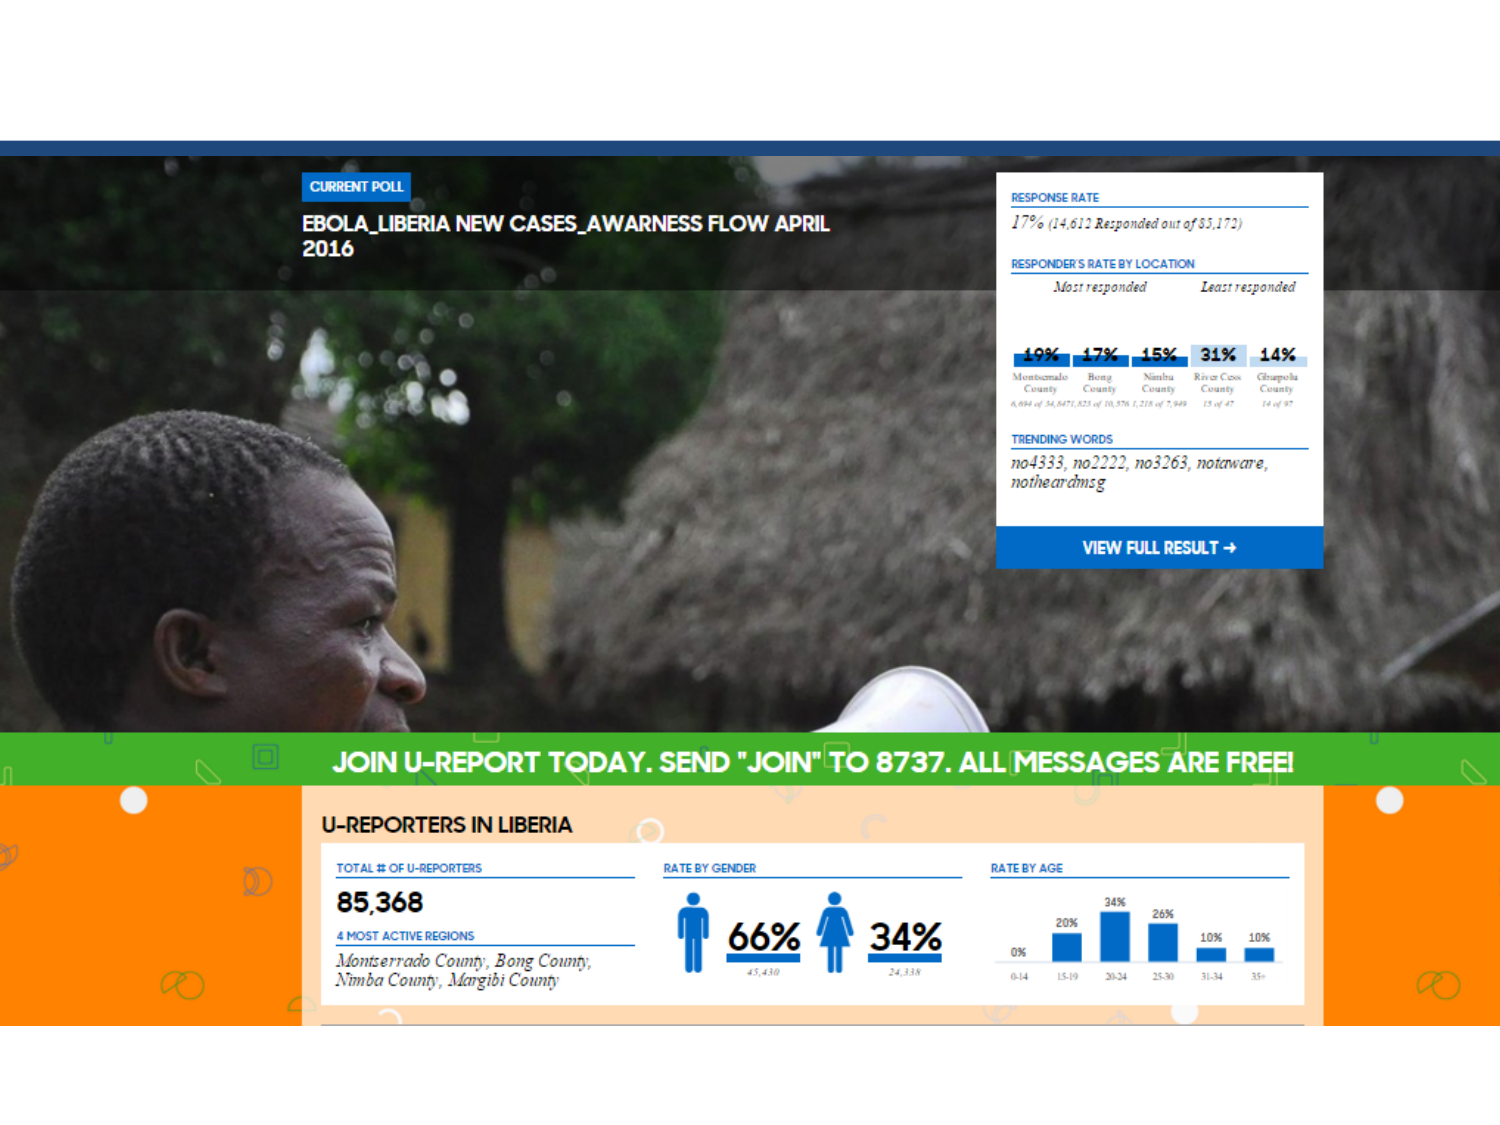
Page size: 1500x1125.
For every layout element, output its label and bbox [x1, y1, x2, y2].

picture [0, 152, 1500, 1026]
text_box [0, 139, 1500, 150]
